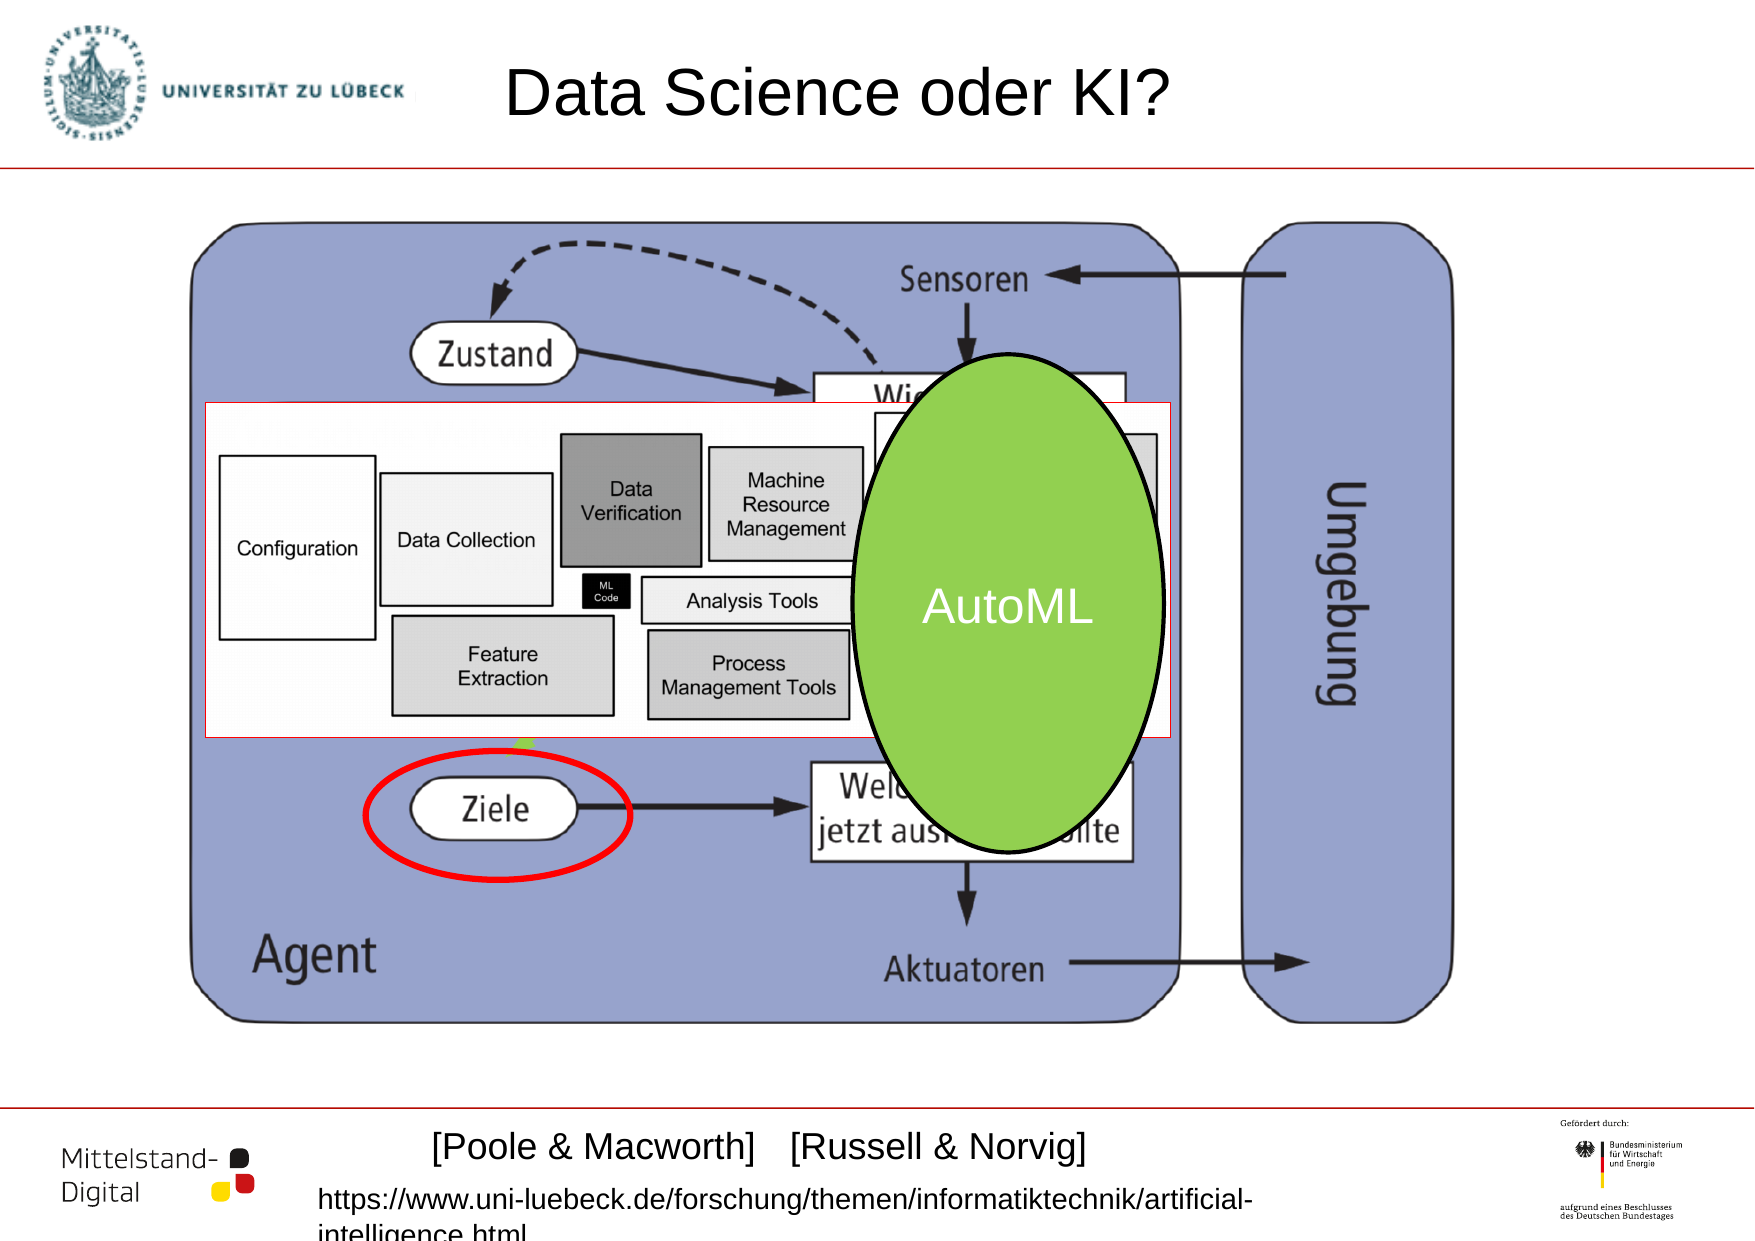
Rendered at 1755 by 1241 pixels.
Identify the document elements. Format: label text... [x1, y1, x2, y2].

picture [0, 170, 1755, 1107]
text_box https://www.uni-luebeck.de/forschung/themen/informatiktechnik/artificial-intelligence.html [303, 1173, 1479, 1241]
text_box [Russell & Norvig] [775, 1114, 1103, 1173]
picture [40, 16, 427, 151]
text_box [Poole & Macworth] [416, 1114, 772, 1173]
text_box Data Science oder KI? [505, 41, 1657, 146]
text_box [504, 746, 878, 758]
